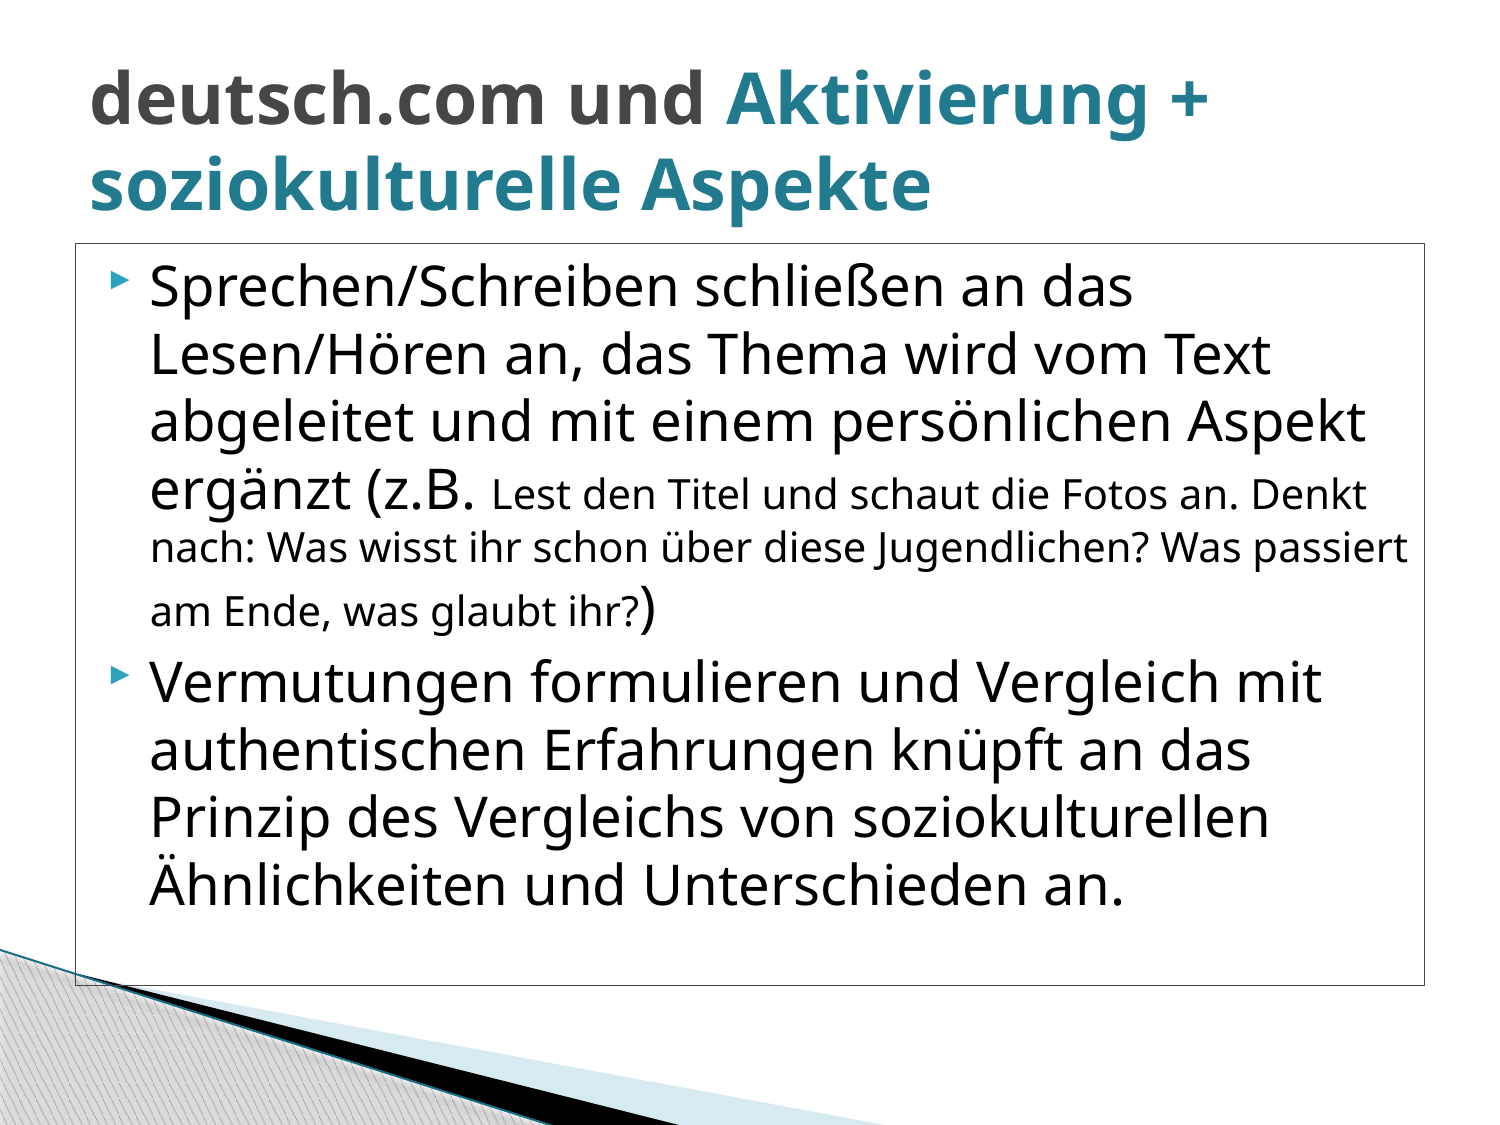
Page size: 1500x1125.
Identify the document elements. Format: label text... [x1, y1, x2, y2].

title deutsch.com und Aktivierung + soziokulturelle Aspekte [75, 45, 1425, 233]
list Sprechen/Schreiben schließen an das Lesen/Hören an, das Thema wird vom Text abgeleitet und mit einem persönlichen Aspekt ergänzt (z.B. Lest den Titel und schaut die Fotos an. Denkt nach: Was wisst ihr schon über diese Jugendlichen? Was passiert am Ende, was glaubt ihr?) Vermutungen formulieren und Vergleich mit authentischen Erfahrungen knüpft an das Prinzip des Vergleichs von soziokulturellen Ähnlichkeiten und Unterschieden an. [75, 243, 1425, 986]
